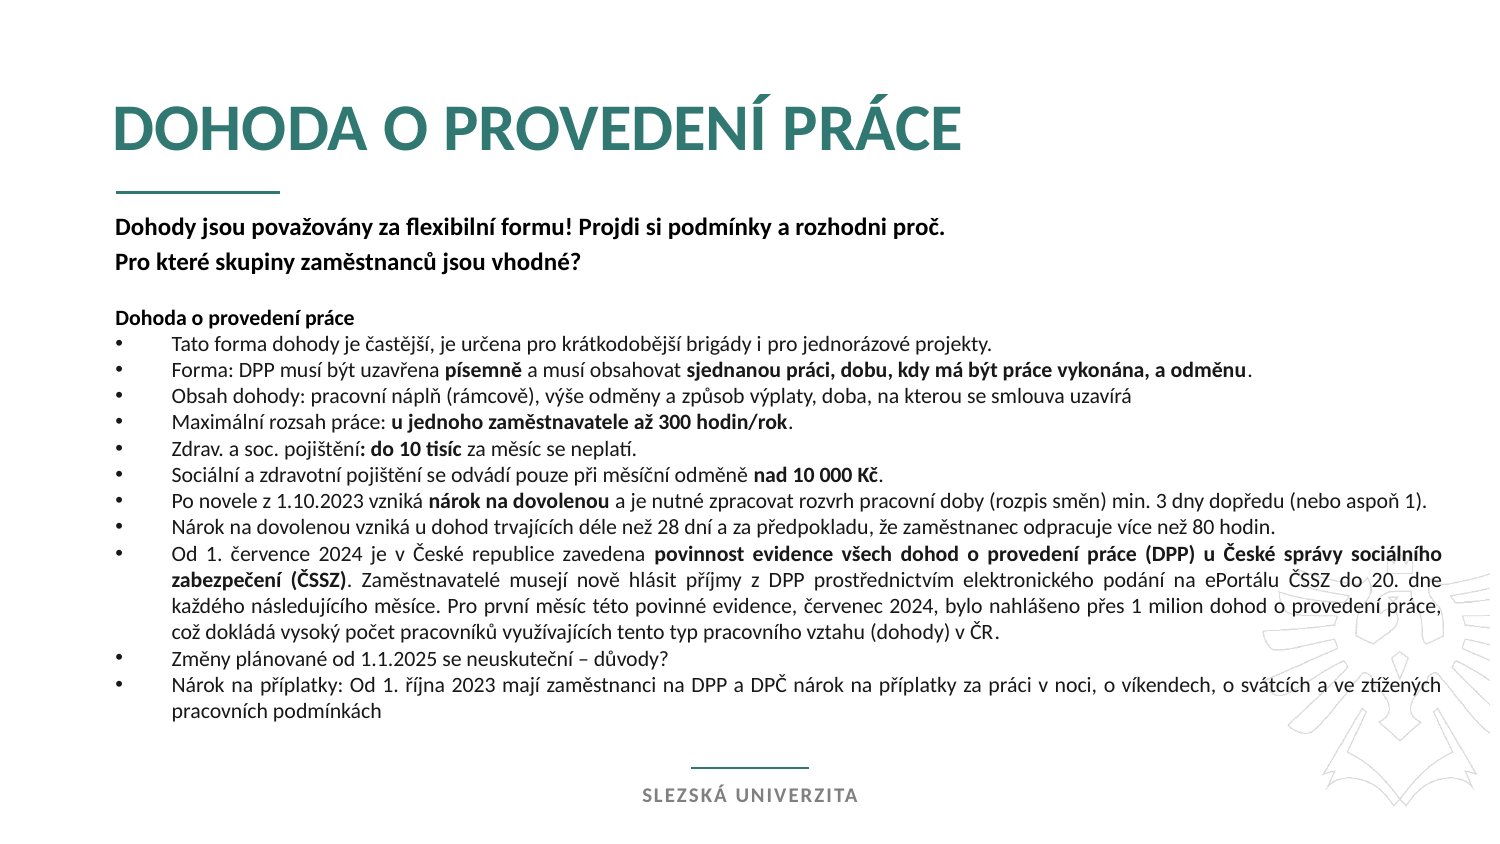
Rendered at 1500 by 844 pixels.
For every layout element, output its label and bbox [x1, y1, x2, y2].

picture [0, 0, 1491, 844]
text_box [623, 767, 877, 816]
